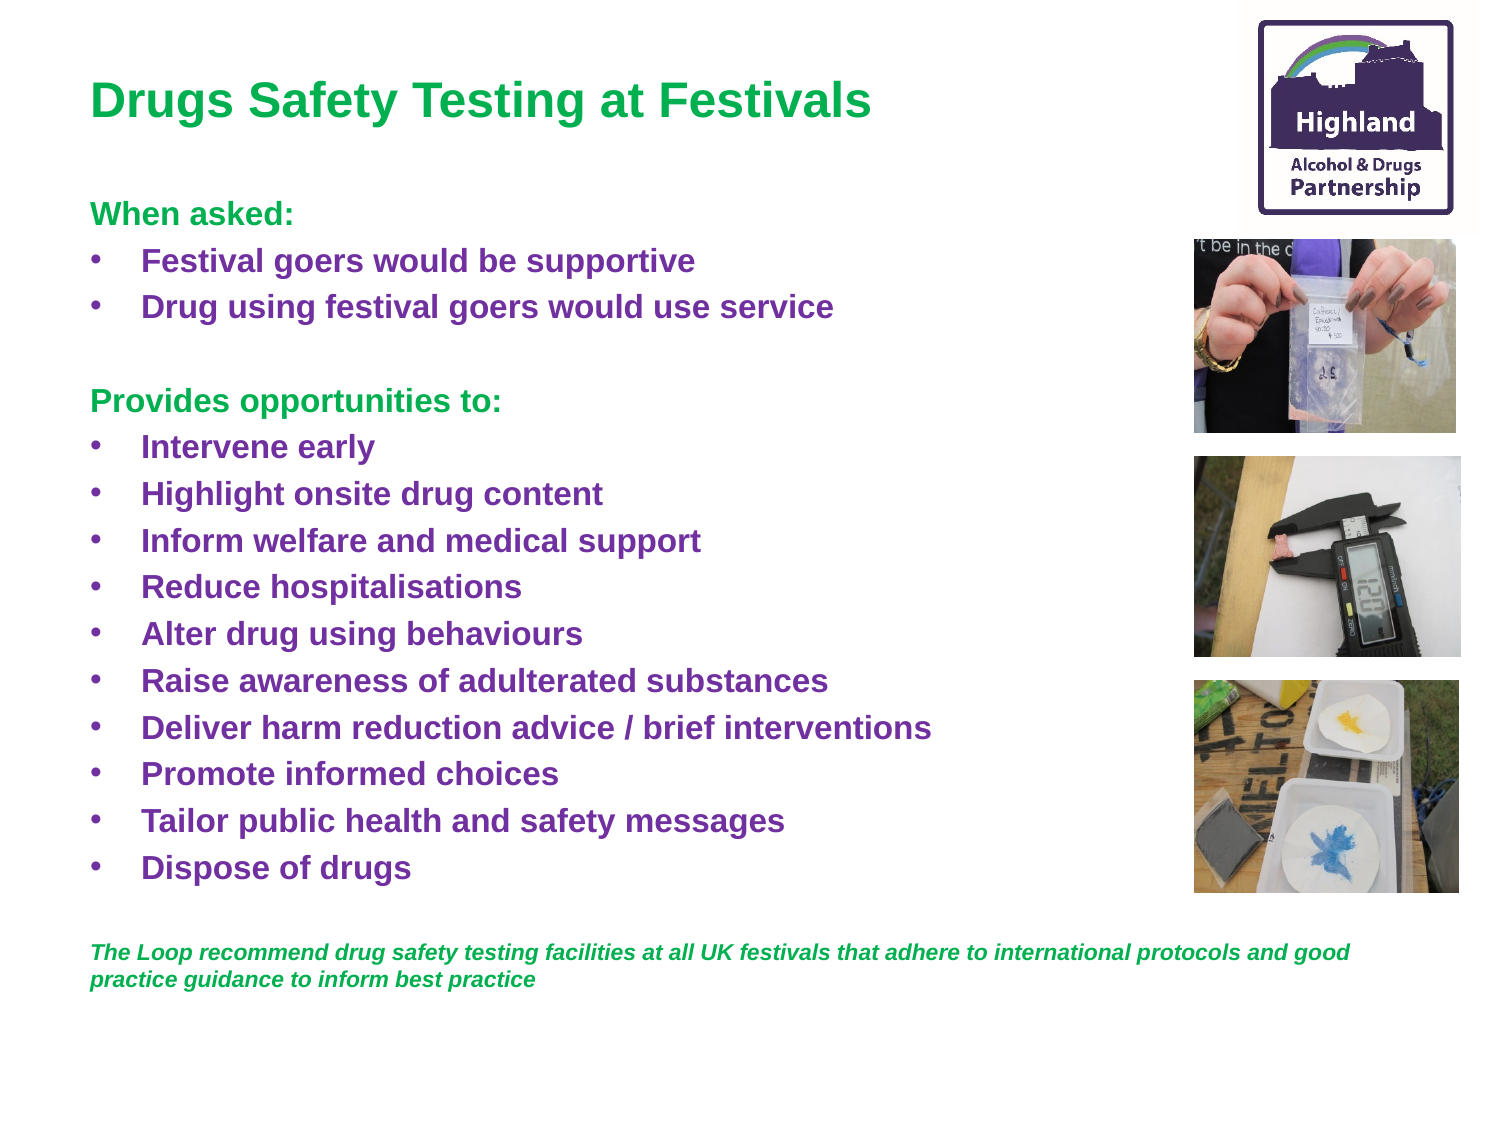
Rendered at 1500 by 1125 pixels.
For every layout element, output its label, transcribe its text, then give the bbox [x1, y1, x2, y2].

list When asked: Festival goers would be supportive Drug using festival goers would use service Provides opportunities to: Intervene early Highlight onsite drug content Inform welfare and medical support Reduce hospitalisations Alter drug using behaviours Raise awareness of adulterated substances Deliver harm reduction advice / brief interventions Promote informed choices Tailor public health and safety messages Dispose of drugs The Loop recommend drug safety testing facilities at all UK festivals that adhere to international protocols and good practice guidance to inform best practice [75, 184, 1447, 1005]
picture [1194, 455, 1461, 658]
title Drugs Safety Testing at Festivals [75, 45, 1231, 149]
picture [1194, 680, 1459, 894]
picture [1194, 238, 1457, 433]
picture [1236, 0, 1480, 237]
